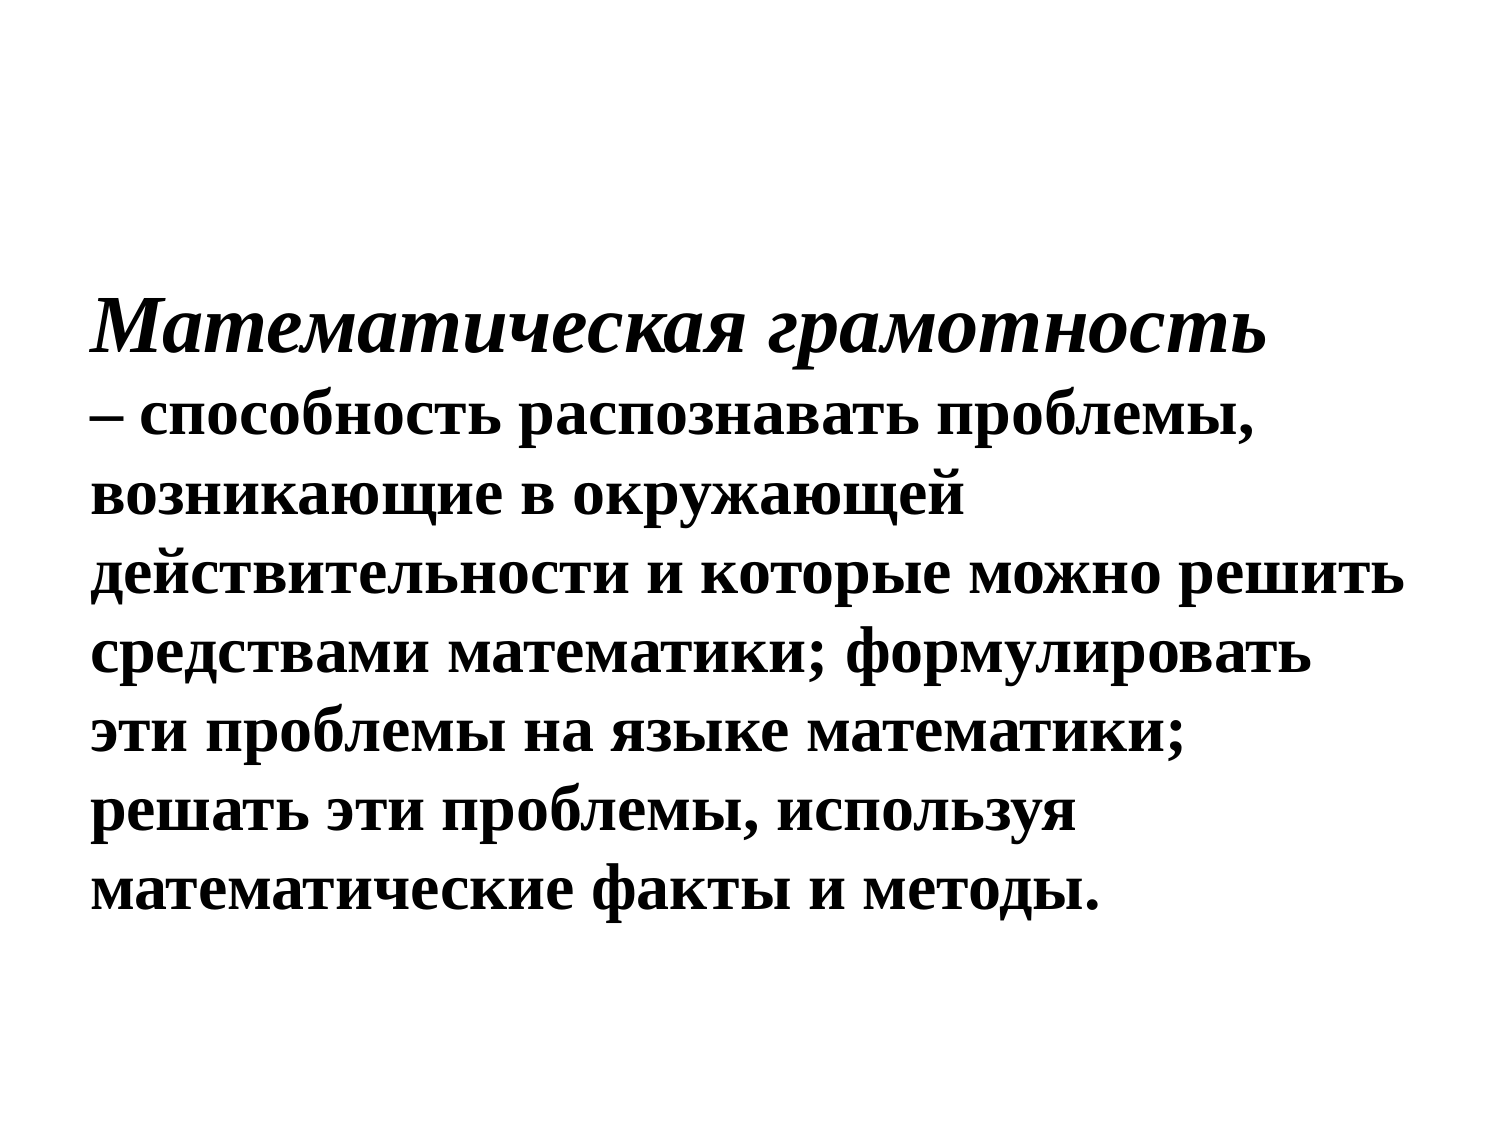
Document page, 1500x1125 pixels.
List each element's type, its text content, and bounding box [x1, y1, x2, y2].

list Математическая грамотность – способность распознавать проблемы, возникающие в окружающей действительности и которые можно решить средствами математики; формулировать эти проблемы на языке математики; решать эти проблемы, используя математические факты и методы. [75, 262, 1425, 1005]
